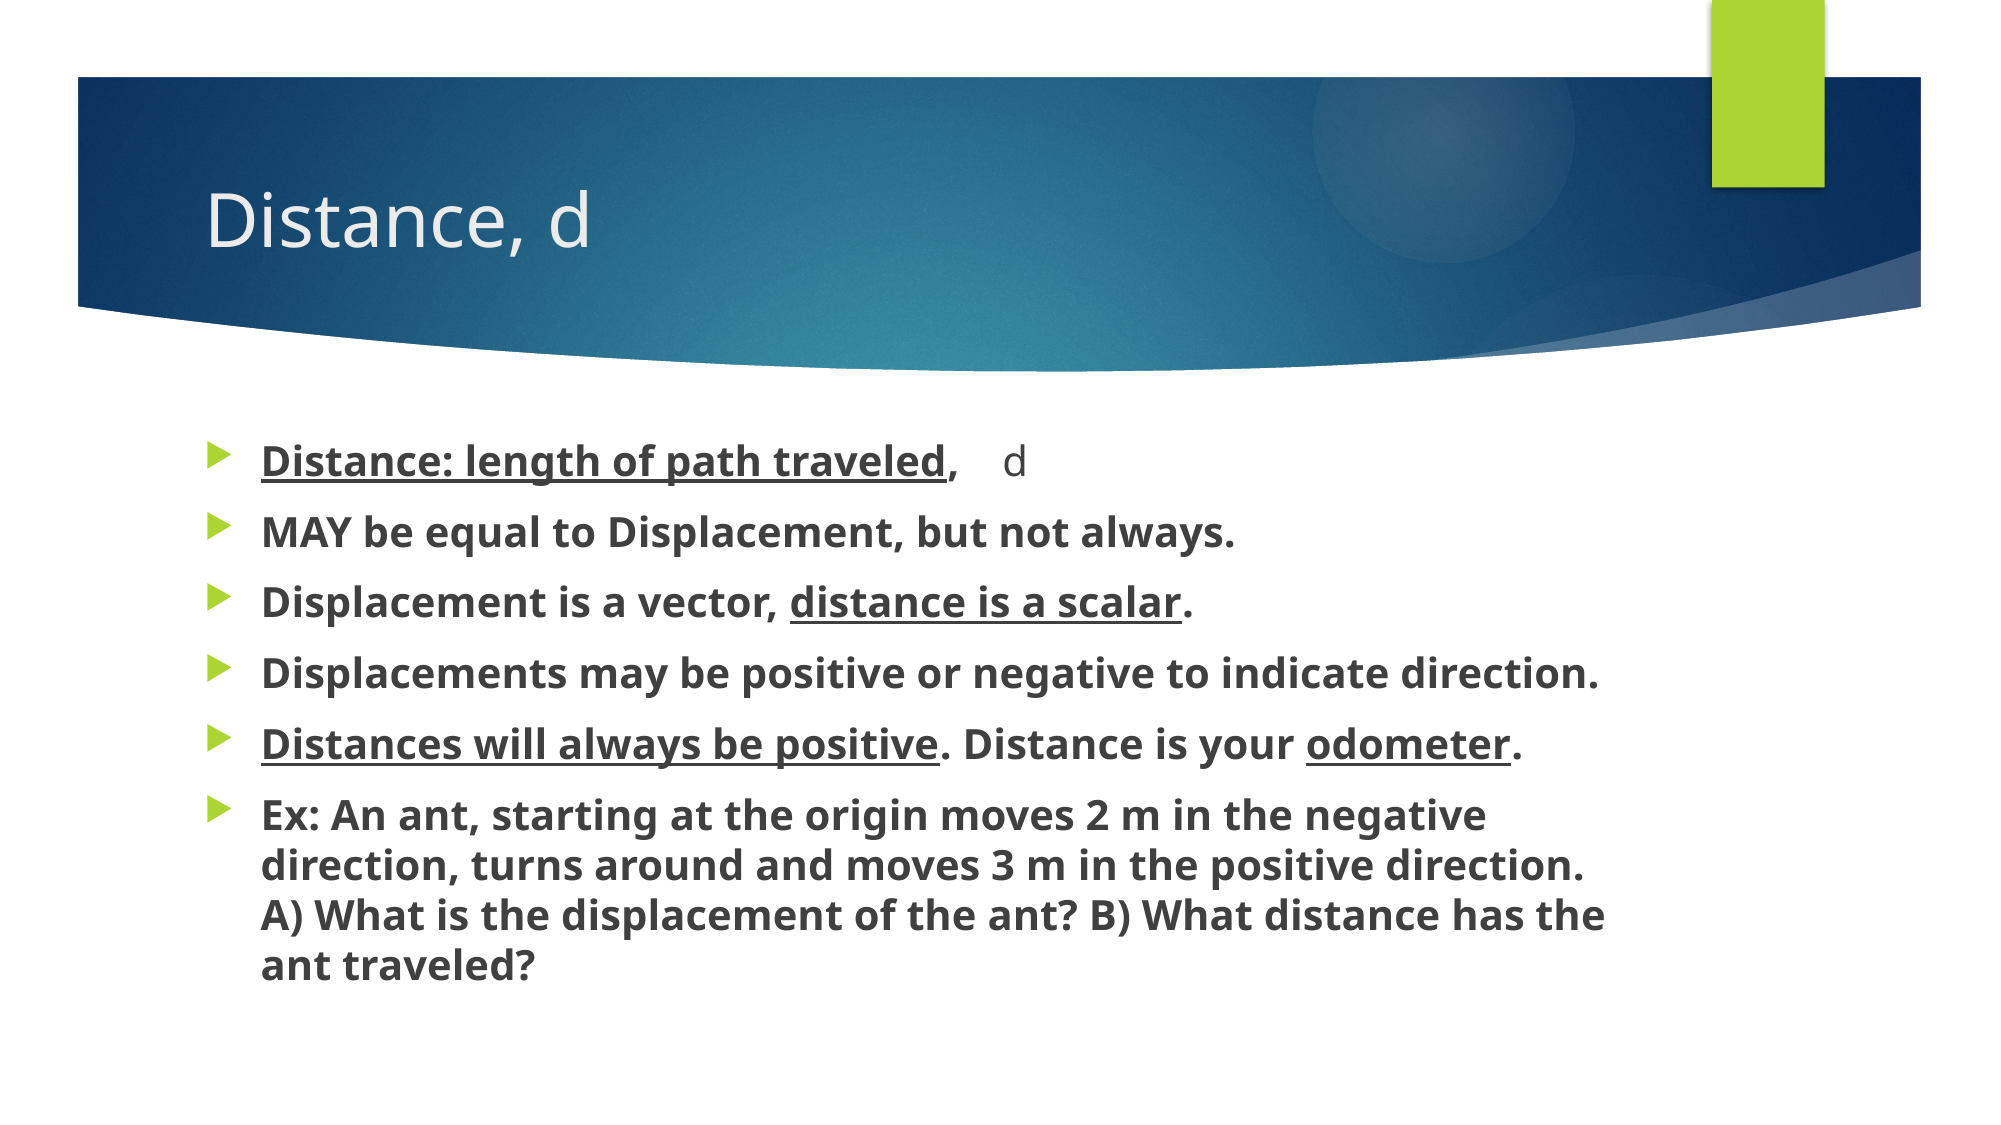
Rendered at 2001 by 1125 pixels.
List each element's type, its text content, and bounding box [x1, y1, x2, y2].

list Distance: length of path traveled, d MAY be equal to Displacement, but not always. Displacement is a vector, distance is a scalar. Displacements may be positive or negative to indicate direction. Distances will always be positive. Distance is your odometer. Ex: An ant, starting at the origin moves 2 m in the negative direction, turns around and moves 3 m in the positive direction. A) What is the displacement of the ant? B) What distance has the ant traveled? [189, 427, 1627, 988]
title Distance, d [189, 159, 1627, 276]
